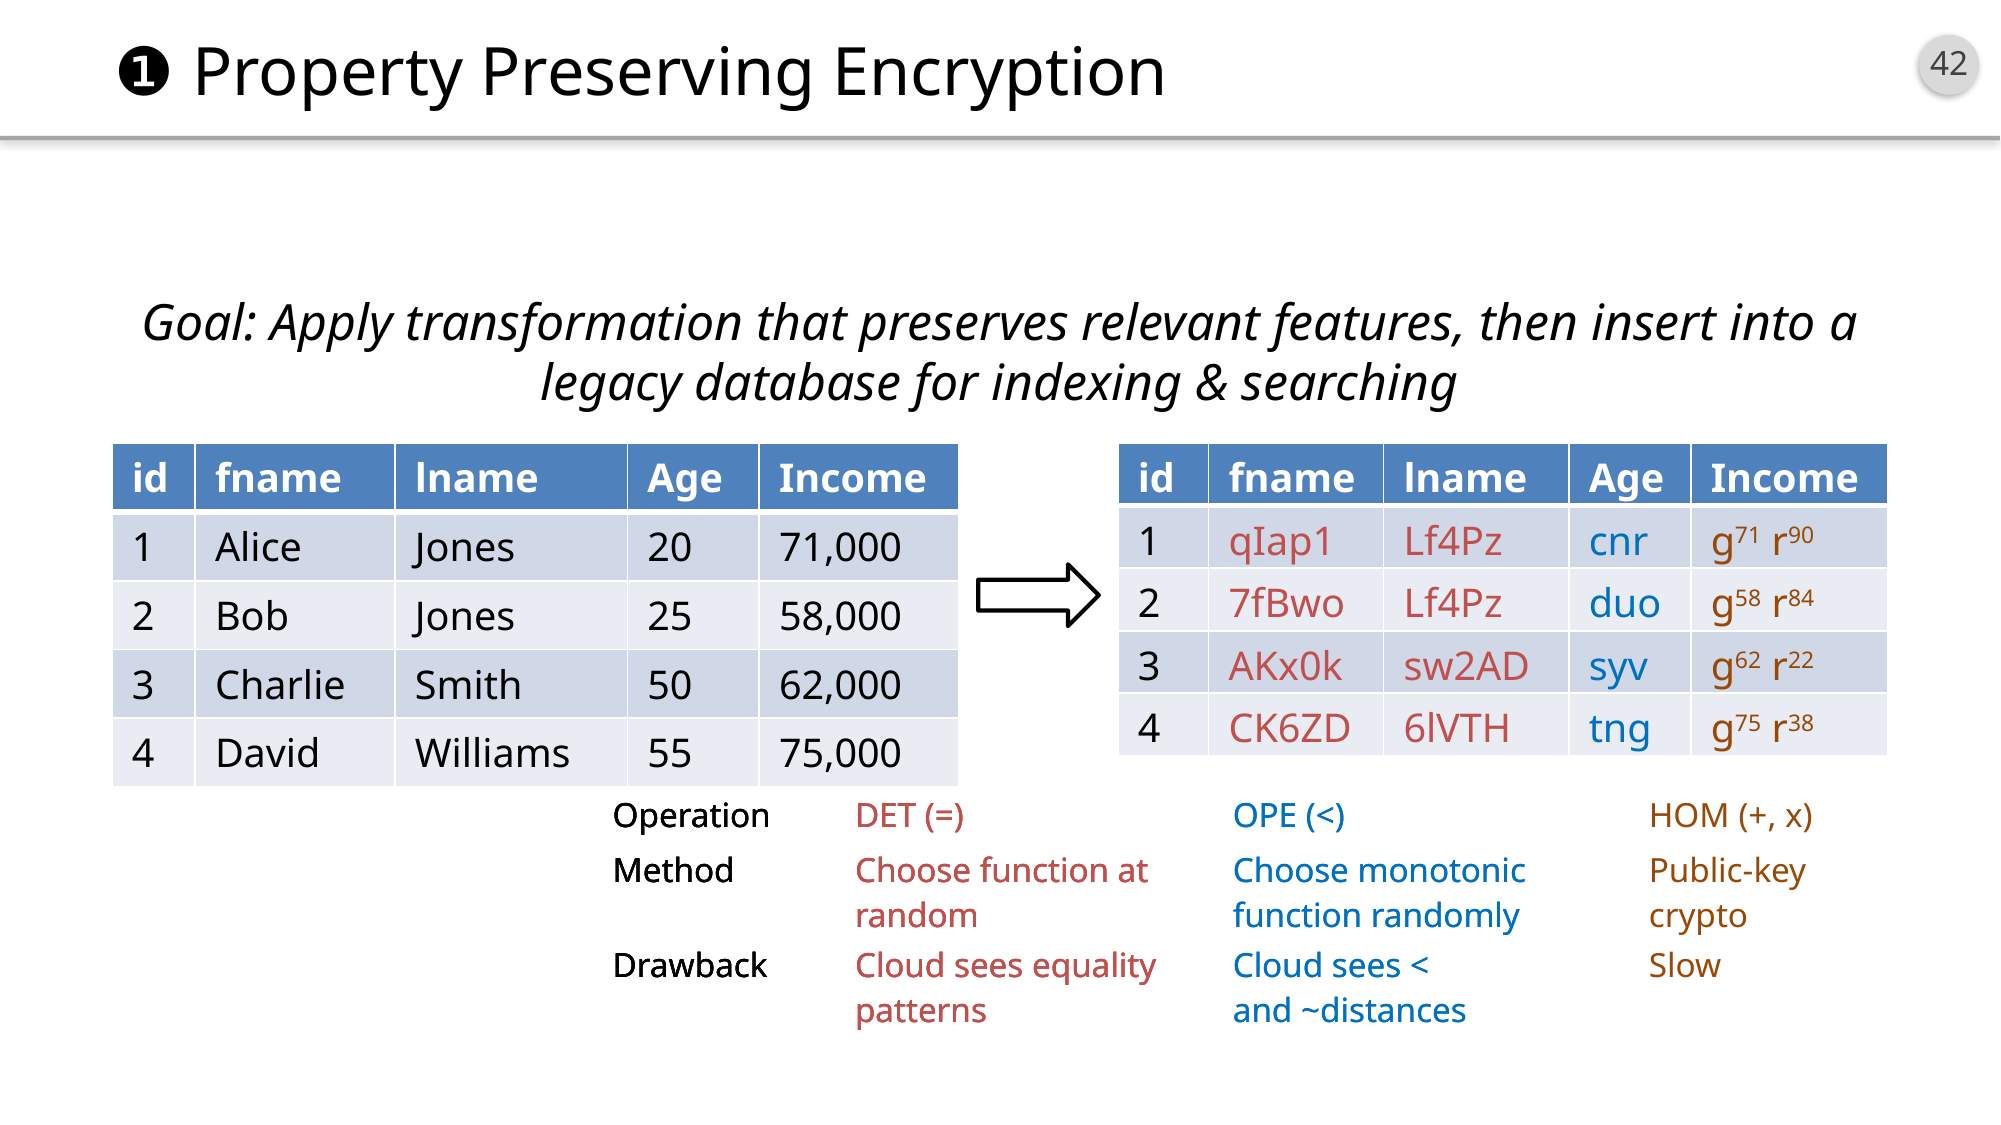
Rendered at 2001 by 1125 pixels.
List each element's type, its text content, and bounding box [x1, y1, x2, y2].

table_cell Choose function at random [835, 839, 1213, 934]
table_cell syv [1570, 632, 1690, 692]
table_cell sw2AD [1384, 632, 1568, 692]
table_cell 6lVTH [1384, 694, 1568, 755]
table_cell 3 [113, 650, 194, 717]
table_cell Smith [396, 650, 627, 717]
table_cell g71 r90 [1692, 508, 1887, 567]
table_header id [1119, 444, 1208, 503]
table_cell 2 [1119, 569, 1208, 630]
table_header Operation [593, 784, 835, 839]
title ❶ Property Preserving Encryption [99, 24, 1900, 114]
table_cell 1 [1119, 508, 1208, 567]
table_cell tng [1570, 694, 1690, 755]
text_box Goal: Apply transformation that preserves relevant features, then insert into a legacy database for indexing & searching [111, 283, 1888, 419]
table_cell 7fBwo [1209, 569, 1383, 630]
table_cell Bob [196, 582, 394, 649]
table_cell Drawback [593, 934, 835, 1029]
table_cell 3 [1119, 632, 1208, 692]
table_header Income [760, 444, 958, 509]
table_cell g62 r22 [1692, 632, 1887, 692]
table_cell 62,000 [760, 650, 958, 717]
table_header fname [196, 444, 394, 509]
table_header HOM (+, x) [1629, 784, 1888, 839]
table_cell duo [1570, 569, 1690, 630]
table_cell cnr [1570, 508, 1690, 567]
table_cell 75,000 [760, 719, 958, 784]
table_cell 2 [113, 582, 194, 649]
table_cell 25 [628, 582, 758, 649]
table_cell 1 [113, 515, 194, 580]
table_header DET (=) [835, 784, 1213, 839]
table_cell David [196, 719, 394, 786]
table_cell Slow [1629, 934, 1888, 1029]
table_cell 55 [628, 719, 758, 784]
table_cell qIap1 [1209, 508, 1383, 567]
table_header lname [396, 444, 627, 509]
table_cell 20 [628, 515, 758, 580]
table_cell 71,000 [760, 515, 958, 580]
table_cell Alice [196, 515, 394, 580]
table_cell Public-key crypto [1629, 839, 1888, 934]
table_cell Charlie [196, 650, 394, 717]
table_header lname [1384, 444, 1568, 503]
table_cell 4 [113, 719, 194, 786]
table_cell Cloud sees < and ~distances [1213, 934, 1629, 1029]
table_cell 50 [628, 650, 758, 717]
table_cell Choose monotonic function randomly [1213, 839, 1629, 934]
table_header fname [1209, 444, 1383, 503]
table_cell Jones [396, 582, 627, 649]
table_cell Method [593, 839, 835, 934]
table_cell Jones [396, 515, 627, 580]
table_header OPE (<) [1213, 784, 1629, 839]
table_header Age [628, 444, 758, 509]
table_cell 58,000 [760, 582, 958, 649]
table_cell Lf4Pz [1384, 569, 1568, 630]
table_header Age [1570, 444, 1690, 503]
table_cell Lf4Pz [1384, 508, 1568, 567]
table_cell AKx0k [1209, 632, 1383, 692]
table_cell Cloud sees equality patterns [835, 934, 1213, 1029]
table_cell g75 r38 [1692, 694, 1887, 755]
table_cell Williams [396, 719, 627, 786]
table_header id [113, 444, 194, 509]
table_cell CK6ZD [1209, 694, 1383, 755]
text_box [976, 562, 1101, 628]
table_header Income [1692, 444, 1887, 503]
table_cell g58 r84 [1692, 569, 1887, 630]
table_cell 4 [1119, 694, 1208, 755]
